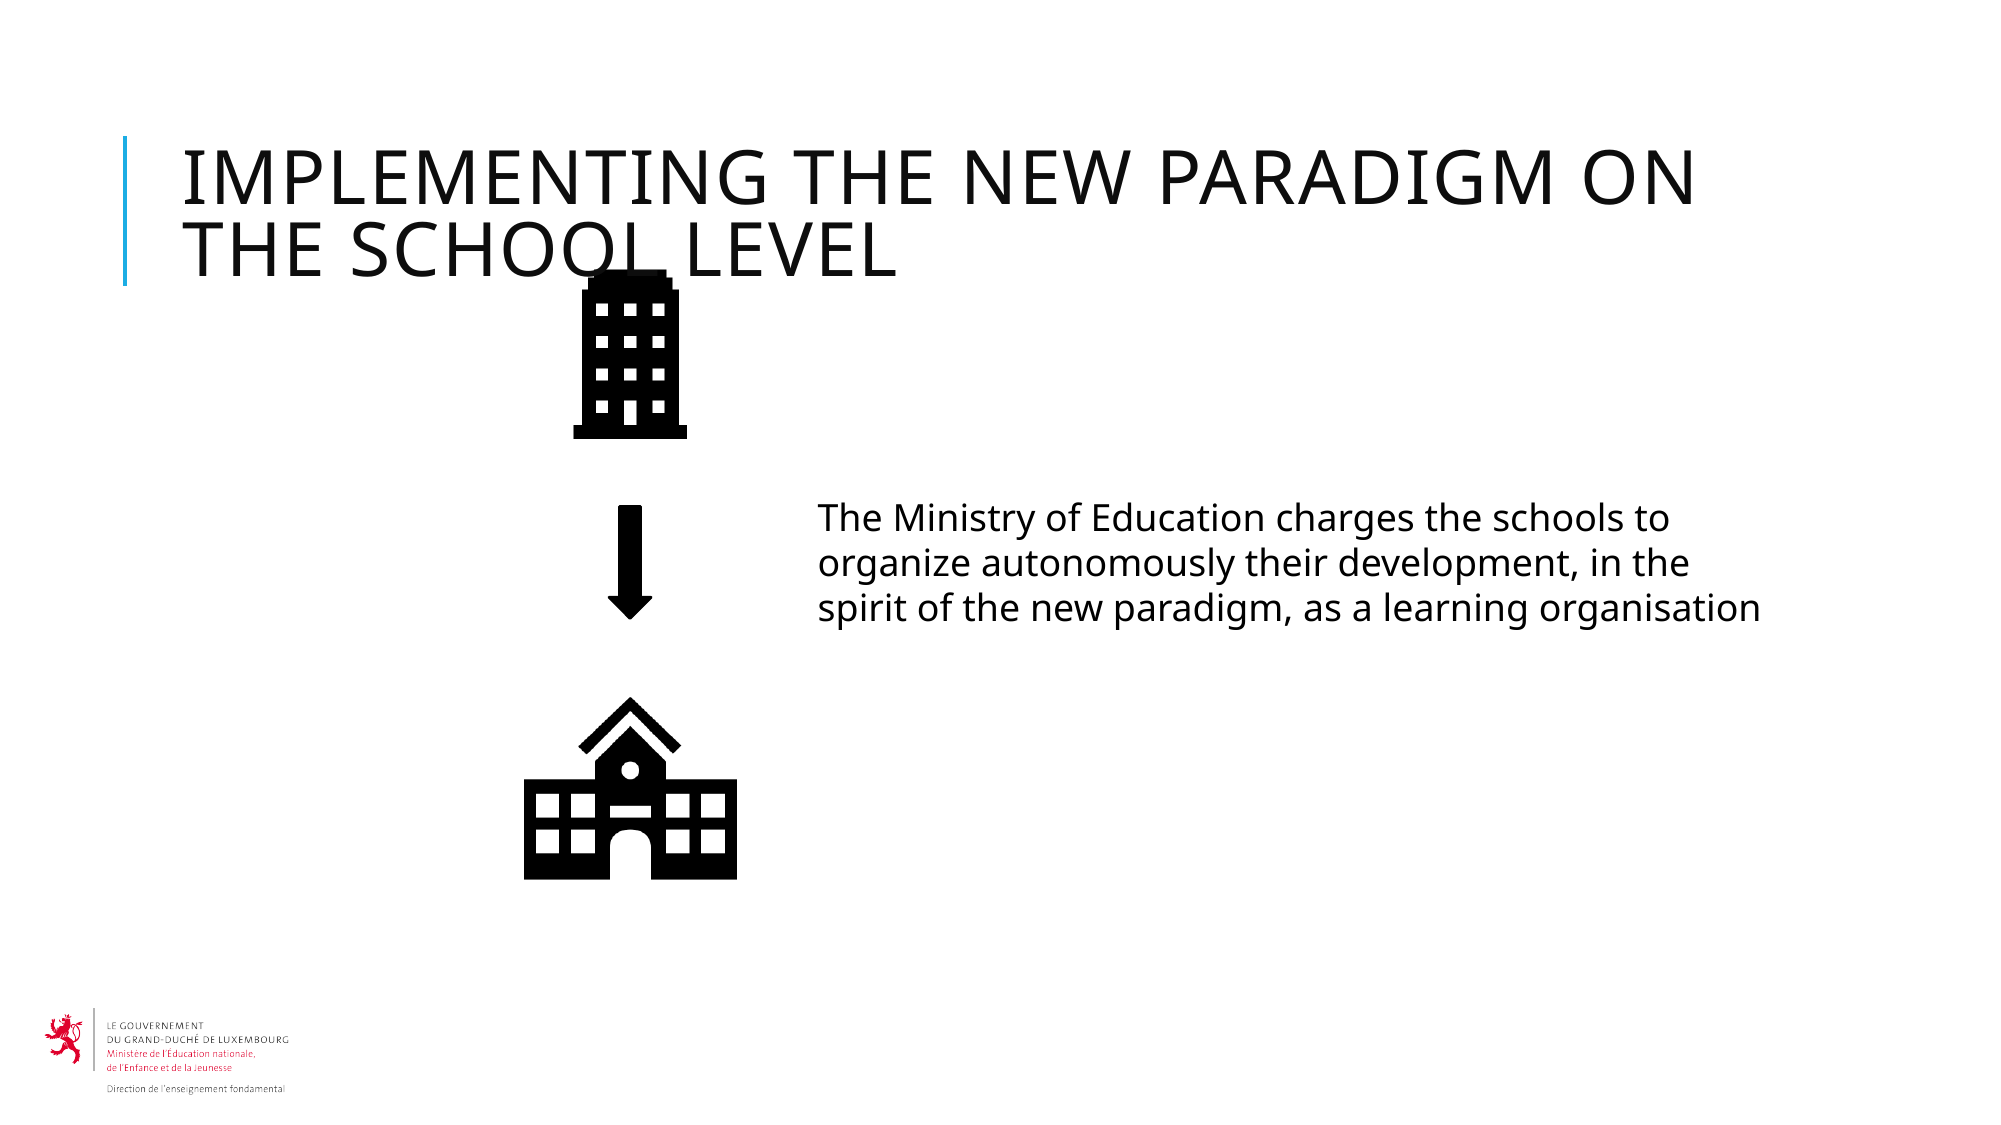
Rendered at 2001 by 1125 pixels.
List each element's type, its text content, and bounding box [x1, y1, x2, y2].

title Implementing the new Paradigm on the School level [168, 96, 1763, 342]
text_box The Ministry of Education charges the schools to organize autonomously their development, in the spirit of the new paradigm, as a learning organisation [802, 486, 1803, 637]
picture [533, 257, 727, 452]
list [488, 646, 772, 930]
text_box [607, 505, 653, 620]
picture [39, 1007, 296, 1099]
